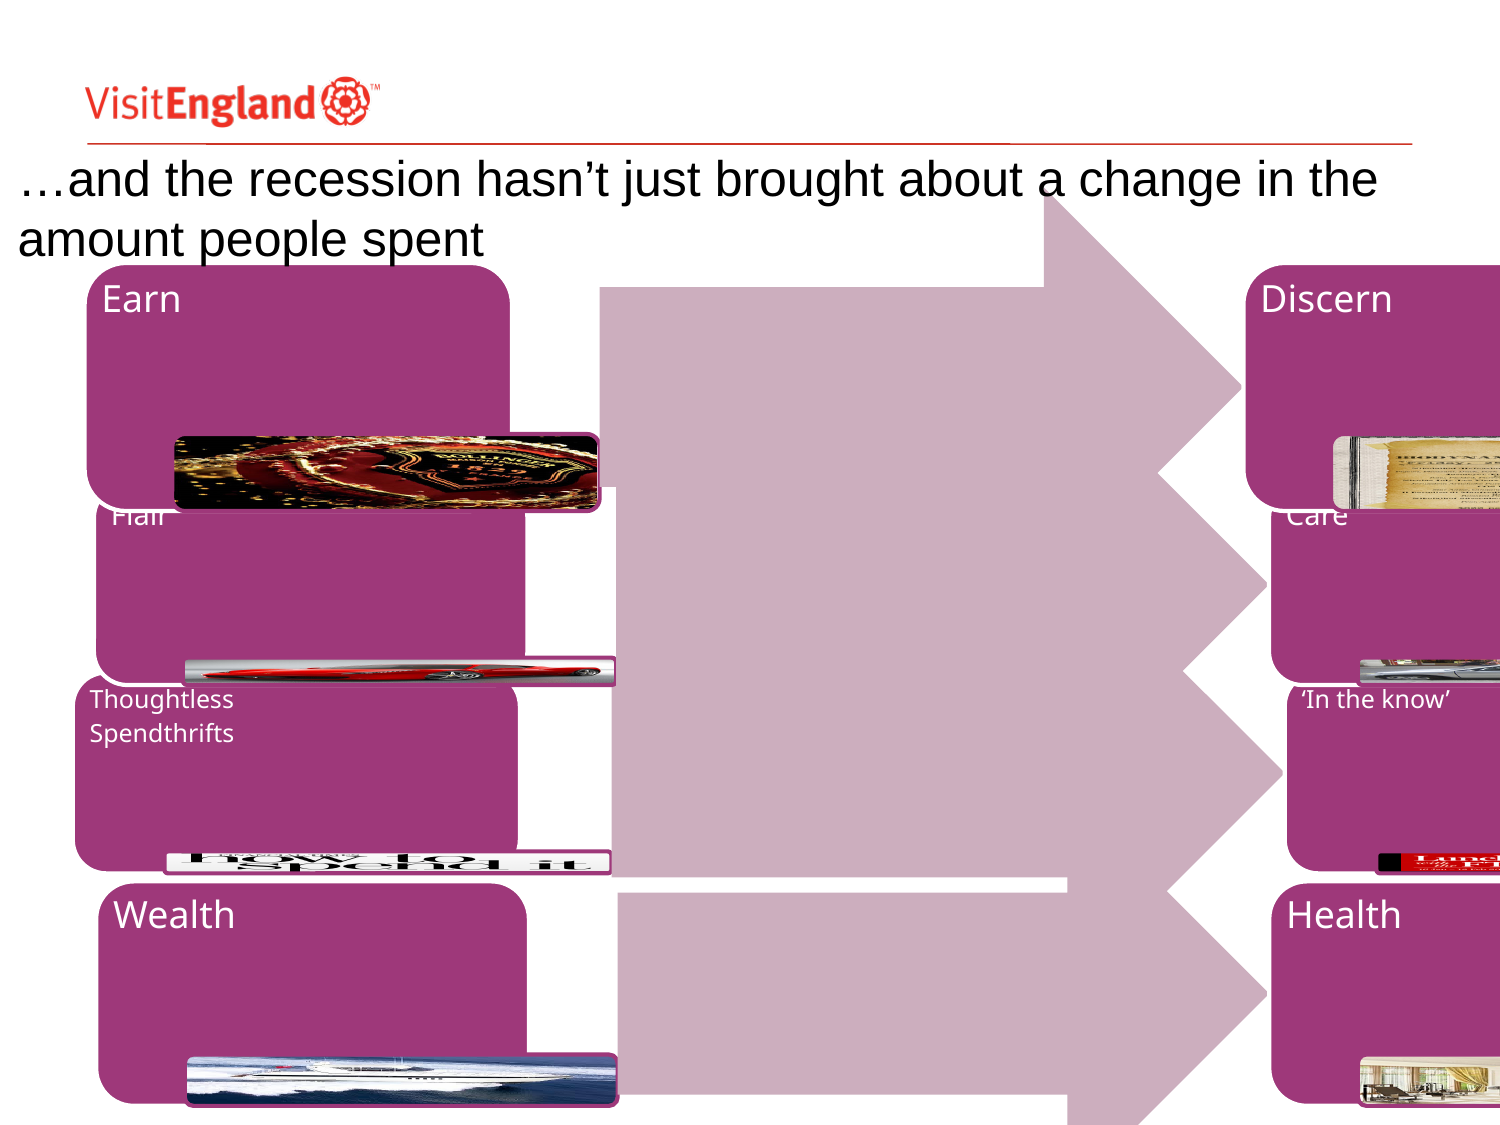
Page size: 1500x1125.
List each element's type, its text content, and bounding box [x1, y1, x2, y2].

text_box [95, 882, 1400, 1107]
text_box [93, 483, 1400, 686]
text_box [84, 262, 1373, 512]
picture [1420, 854, 1500, 871]
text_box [72, 672, 1420, 874]
picture [85, 75, 380, 128]
picture [1400, 1057, 1500, 1103]
picture [1400, 660, 1500, 682]
picture [1373, 437, 1500, 508]
title …and the recession hasn’t just brought about a change in the amount people spent [17, 139, 1429, 327]
